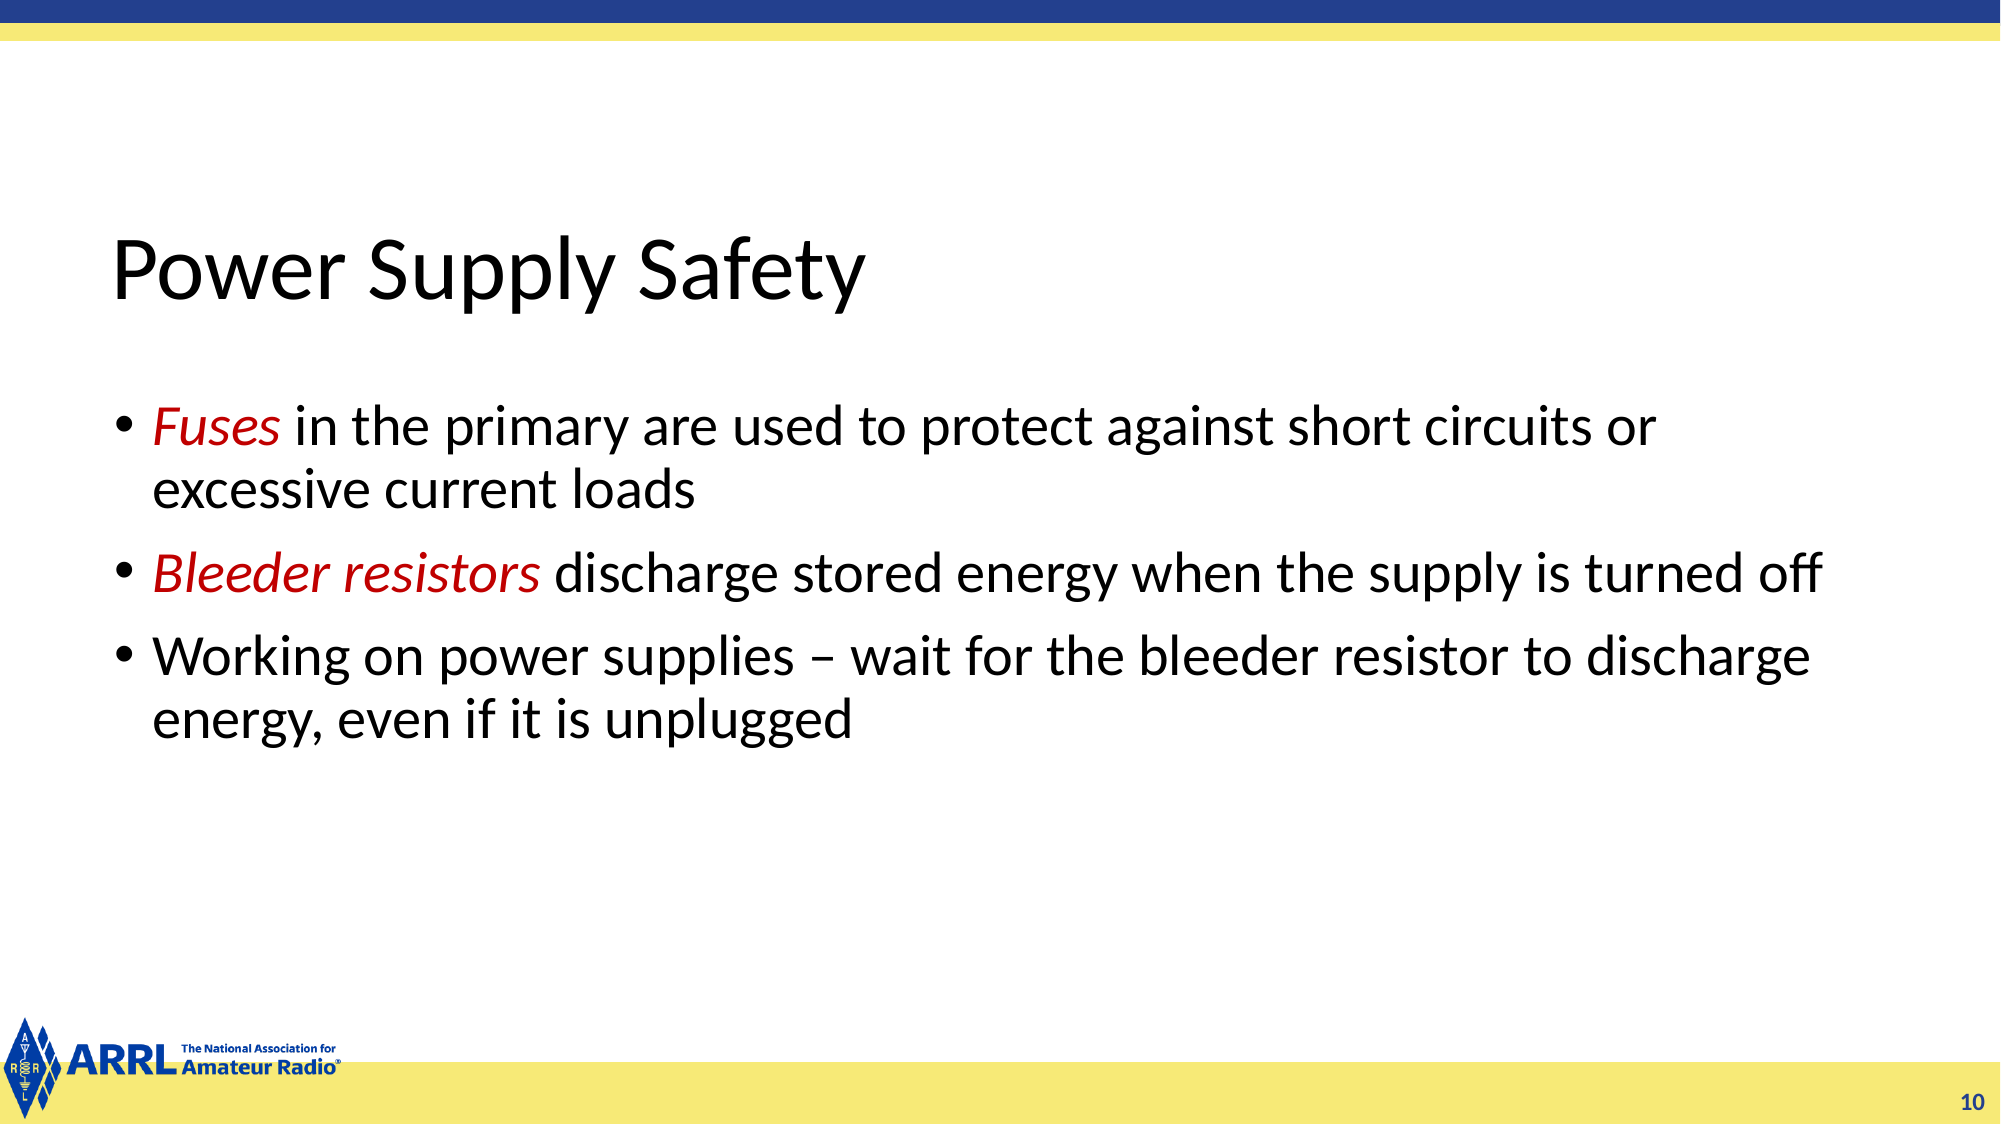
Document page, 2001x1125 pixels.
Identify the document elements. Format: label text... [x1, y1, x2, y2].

title Power Supply Safety [96, 212, 1897, 356]
list Fuses in the primary are used to protect against short circuits or excessive current loads Bleeder resistors discharge stored energy when the supply is turned off Working on power supplies – wait for the bleeder resistor to discharge energy, even if it is unplugged [99, 387, 1900, 1075]
picture [1, 1015, 342, 1121]
